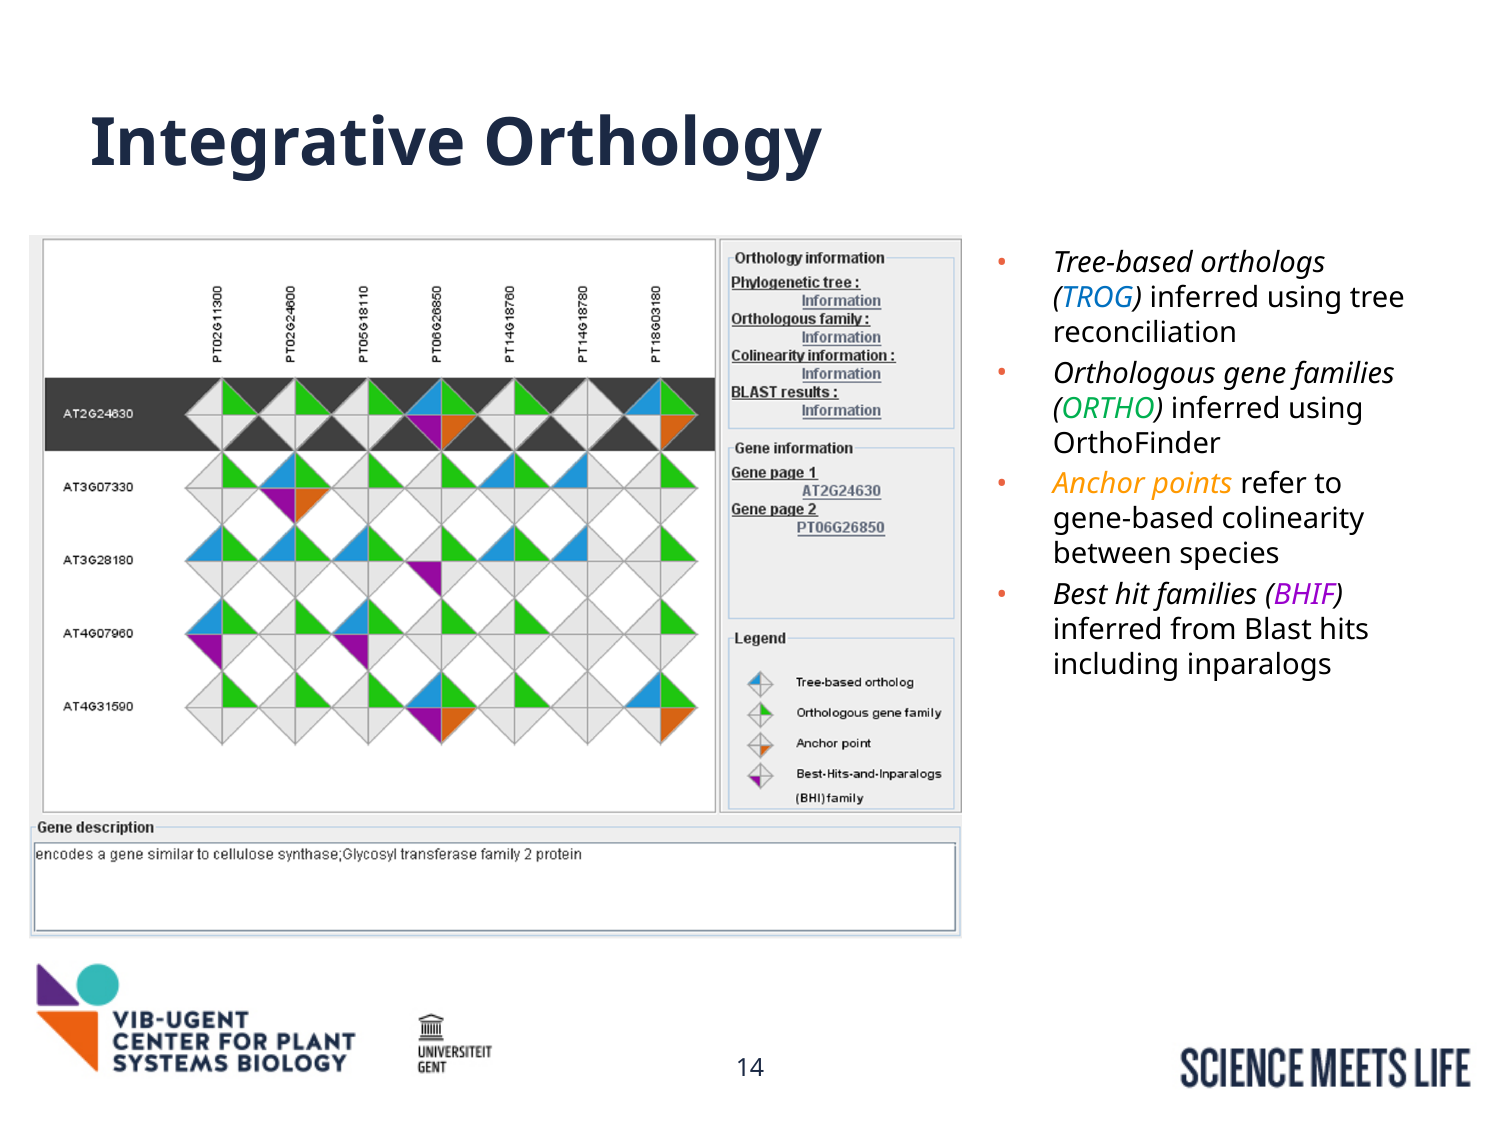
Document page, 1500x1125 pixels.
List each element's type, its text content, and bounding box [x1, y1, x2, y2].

title Integrative Orthology [75, 45, 1425, 233]
picture [0, 0, 1500, 1125]
slide_number 14 [575, 1044, 925, 1104]
list Tree-based orthologs (TROG) inferred using tree reconciliation Orthologous gene families (ORTHO) inferred using OrthoFinder Anchor points refer to gene-based colinearity between species Best hit families (BHIF) inferred from Blast hits including inparalogs [981, 235, 1425, 972]
